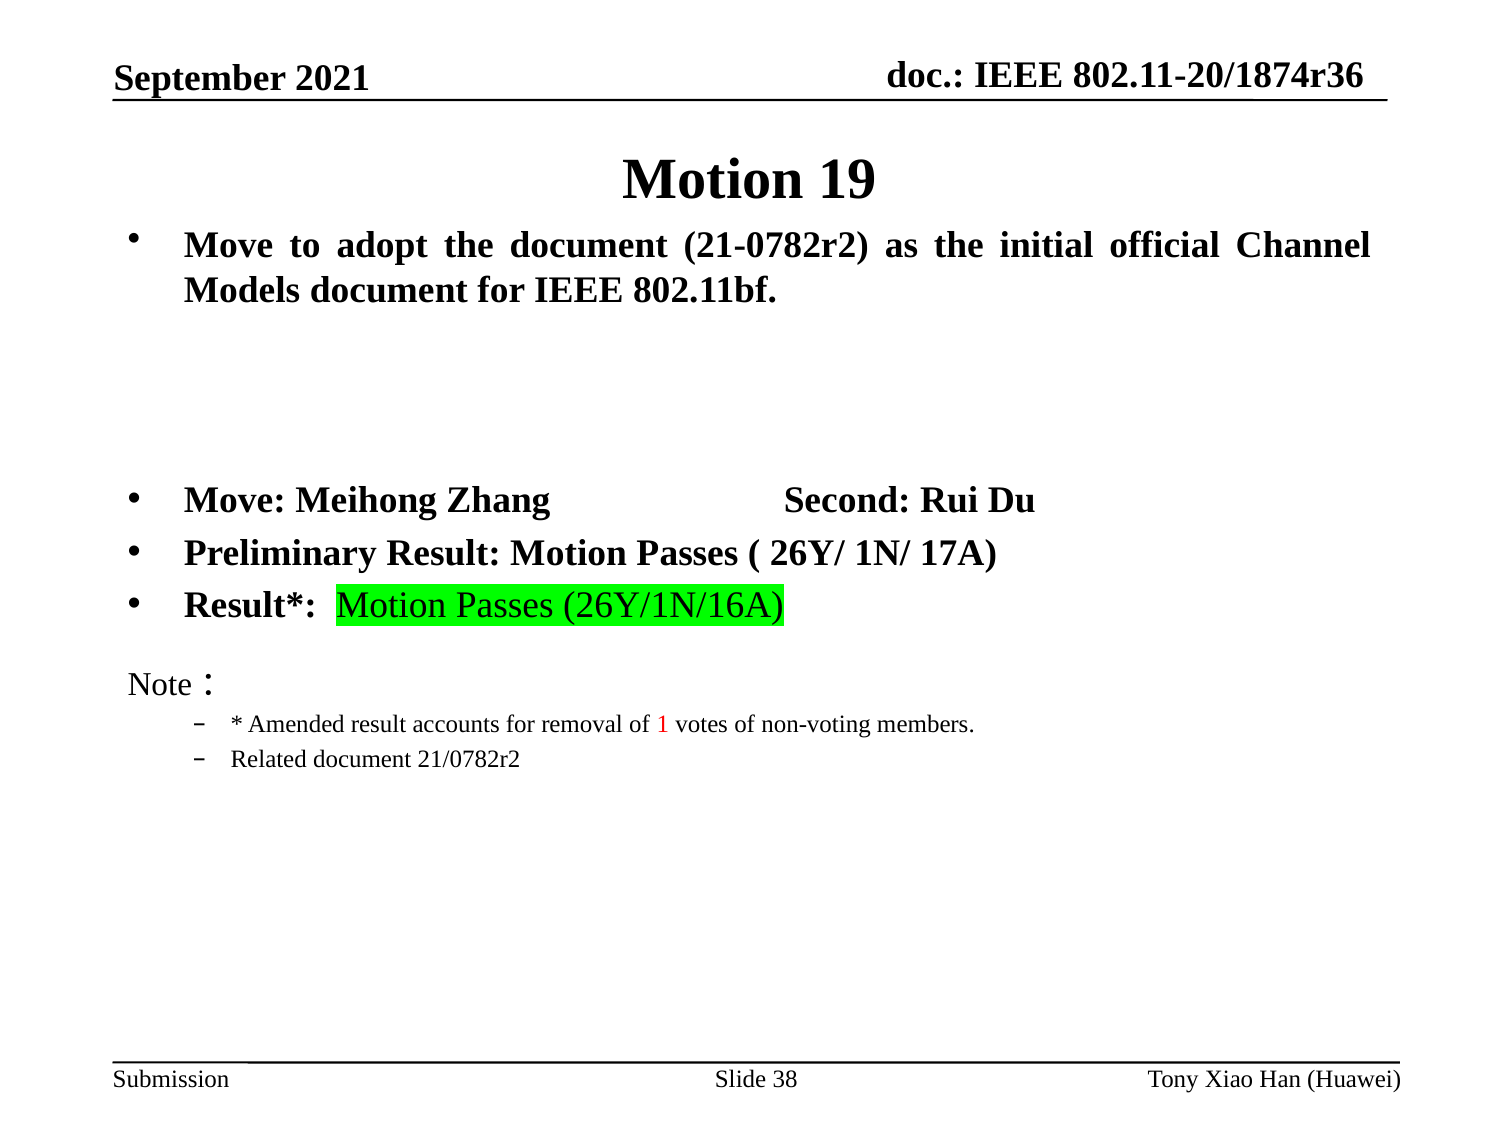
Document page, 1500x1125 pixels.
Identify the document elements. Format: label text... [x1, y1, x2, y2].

slide_number Slide 38 [712, 1061, 800, 1093]
text_box Move to adopt the document (21-0782r2) as the initial official Channel Models document for IEEE 802.11bf. Move: Meihong Zhang Second: Rui Du Preliminary Result: Motion Passes ( 26Y/ 1N/ 17A) Result*: Motion Passes (26Y/1N/16A) Note： * Amended result accounts for removal of 1 votes of non-voting members. Related document 21/0782r2 [112, 212, 1388, 900]
footer Tony Xiao Han (Huawei) [999, 1061, 1402, 1093]
text_box Motion 19 [112, 87, 1388, 212]
